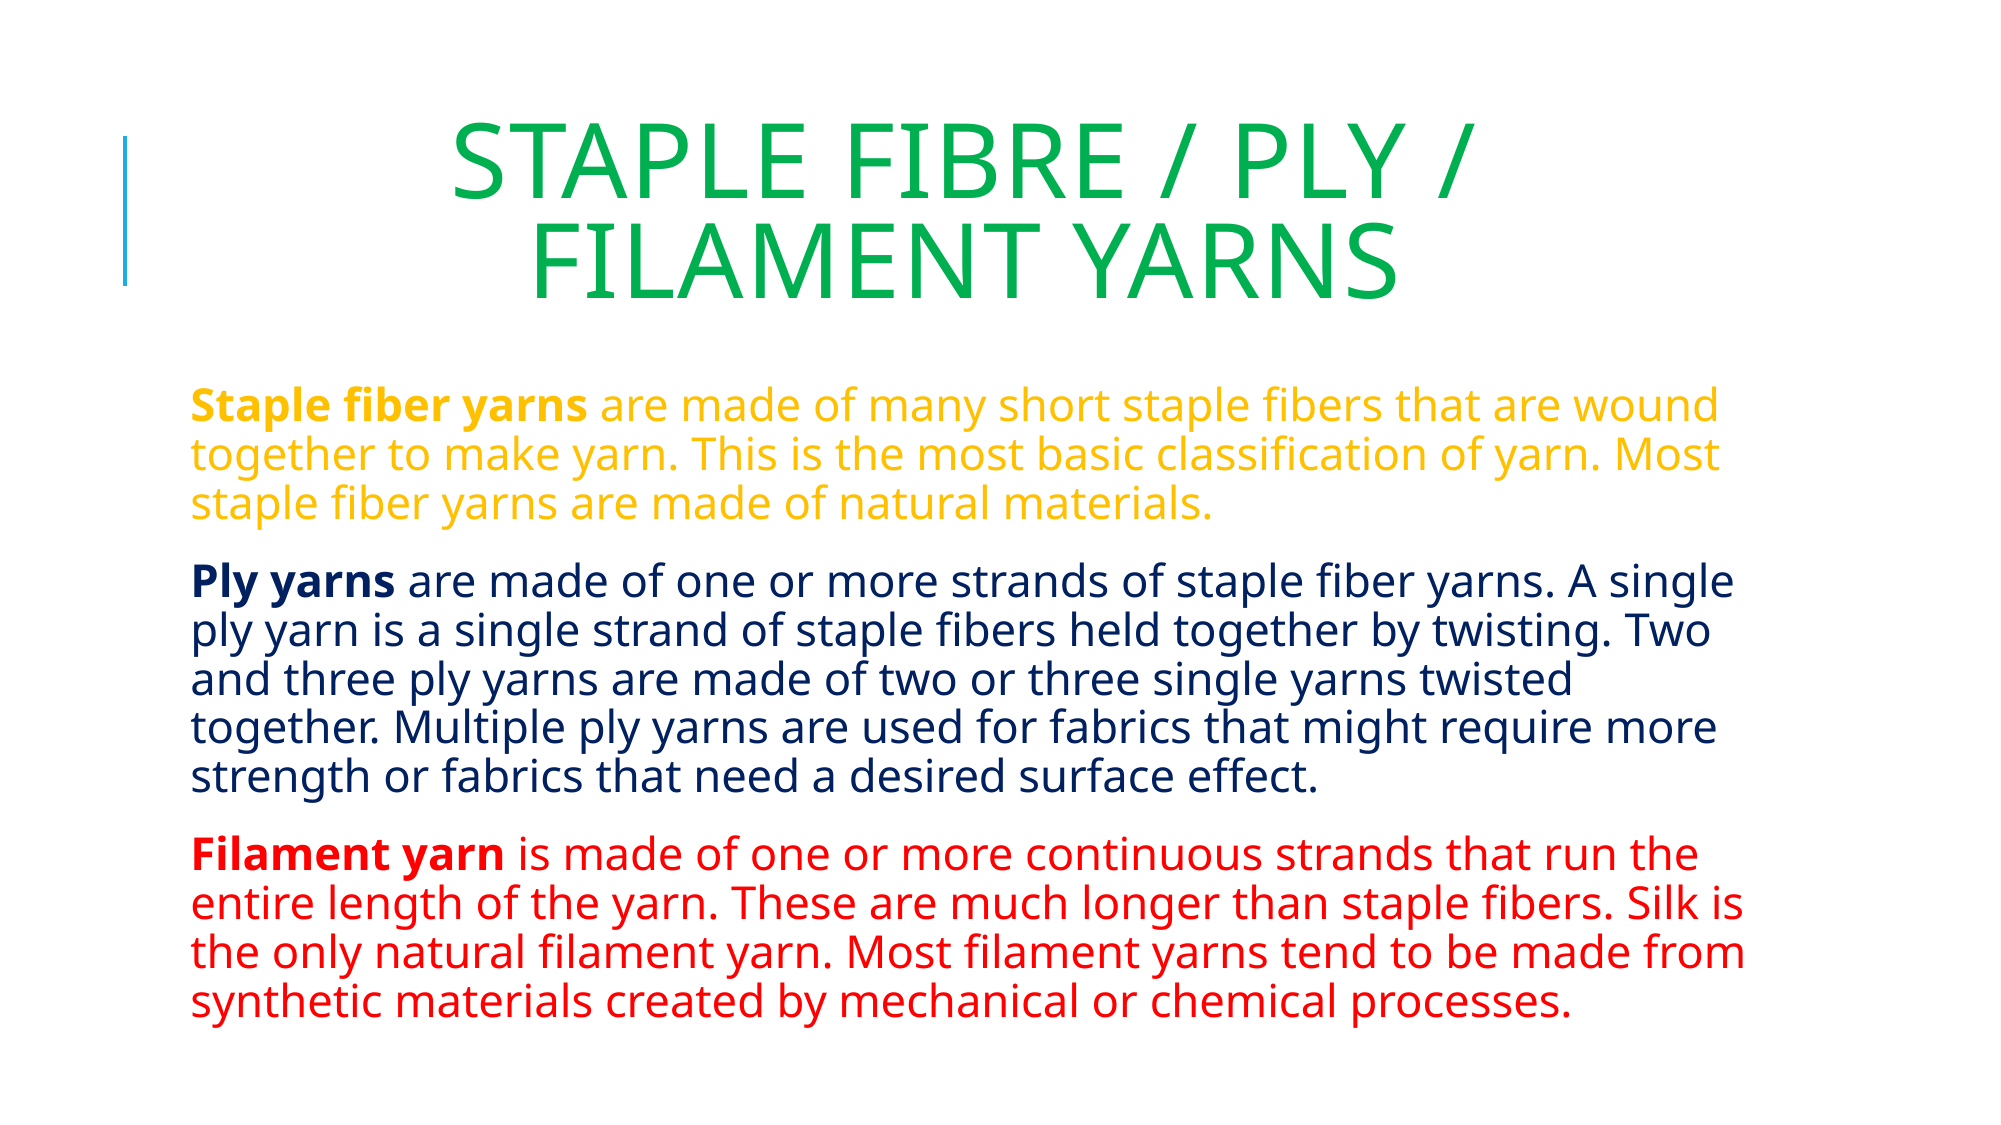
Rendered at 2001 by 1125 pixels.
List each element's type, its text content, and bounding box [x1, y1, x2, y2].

title Staple fibre / ply / filament yarns [168, 96, 1763, 342]
list Staple fiber yarns are made of many short staple fibers that are wound together to make yarn. This is the most basic classification of yarn. Most staple fiber yarns are made of natural materials. Ply yarns are made of one or more strands of staple fiber yarns. A single ply yarn is a single strand of staple fibers held together by twisting. Two and three ply yarns are made of two or three single yarns twisted together. Multiple ply yarns are used for fabrics that might require more strength or fabrics that need a desired surface effect. Filament yarn is made of one or more continuous strands that run the entire length of the yarn. These are much longer than staple fibers. Silk is the only natural filament yarn. Most filament yarns tend to be made from synthetic materials created by mechanical or chemical processes. [168, 375, 1763, 1035]
